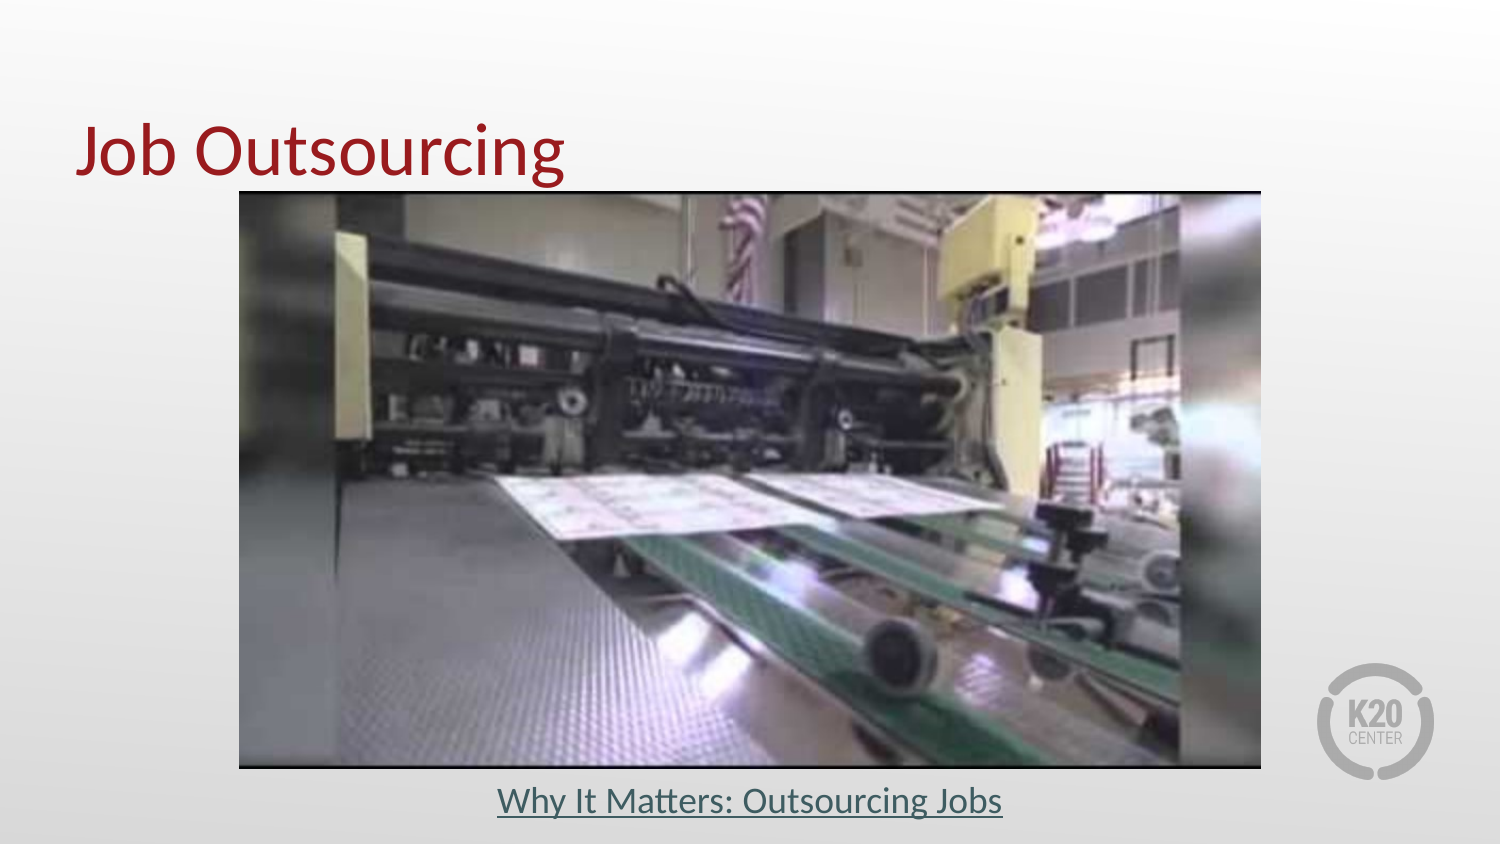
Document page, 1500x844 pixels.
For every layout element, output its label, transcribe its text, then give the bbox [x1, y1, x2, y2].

picture [1300, 646, 1451, 797]
list Why It Matters: Outsourcing Jobs [75, 768, 1425, 844]
title Job Outsourcing [75, 50, 1425, 191]
picture [238, 191, 1261, 769]
